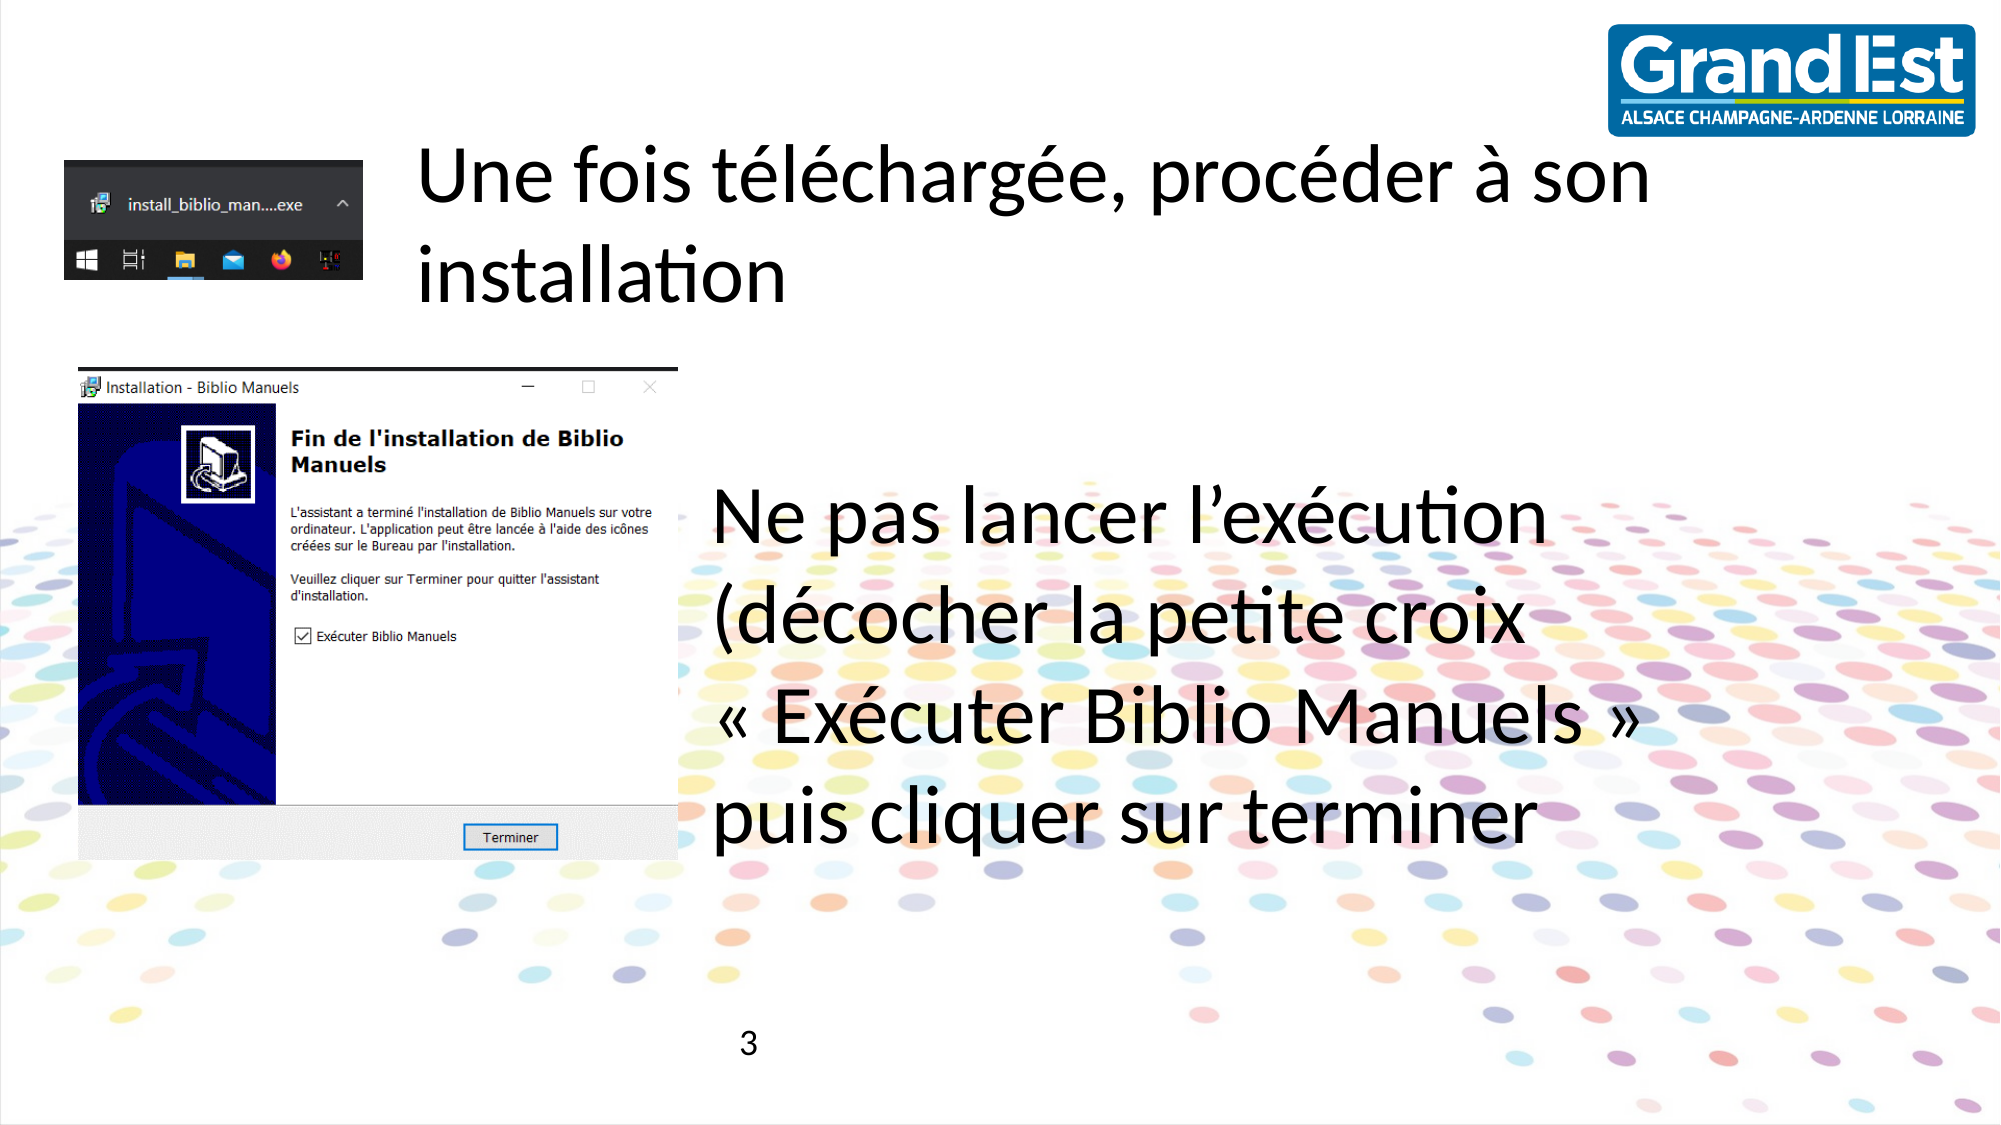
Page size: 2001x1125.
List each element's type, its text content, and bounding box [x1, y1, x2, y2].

text_box 3 [724, 1010, 882, 1071]
text_box Une fois téléchargée, procéder à son installation [401, 111, 1817, 327]
picture [64, 160, 363, 280]
picture [77, 367, 678, 860]
picture [1583, 0, 2000, 161]
text_box Ne pas lancer l’exécution (décocher la petite croix « Exécuter Biblio Manuels » puis cliquer sur terminer [696, 452, 1817, 868]
